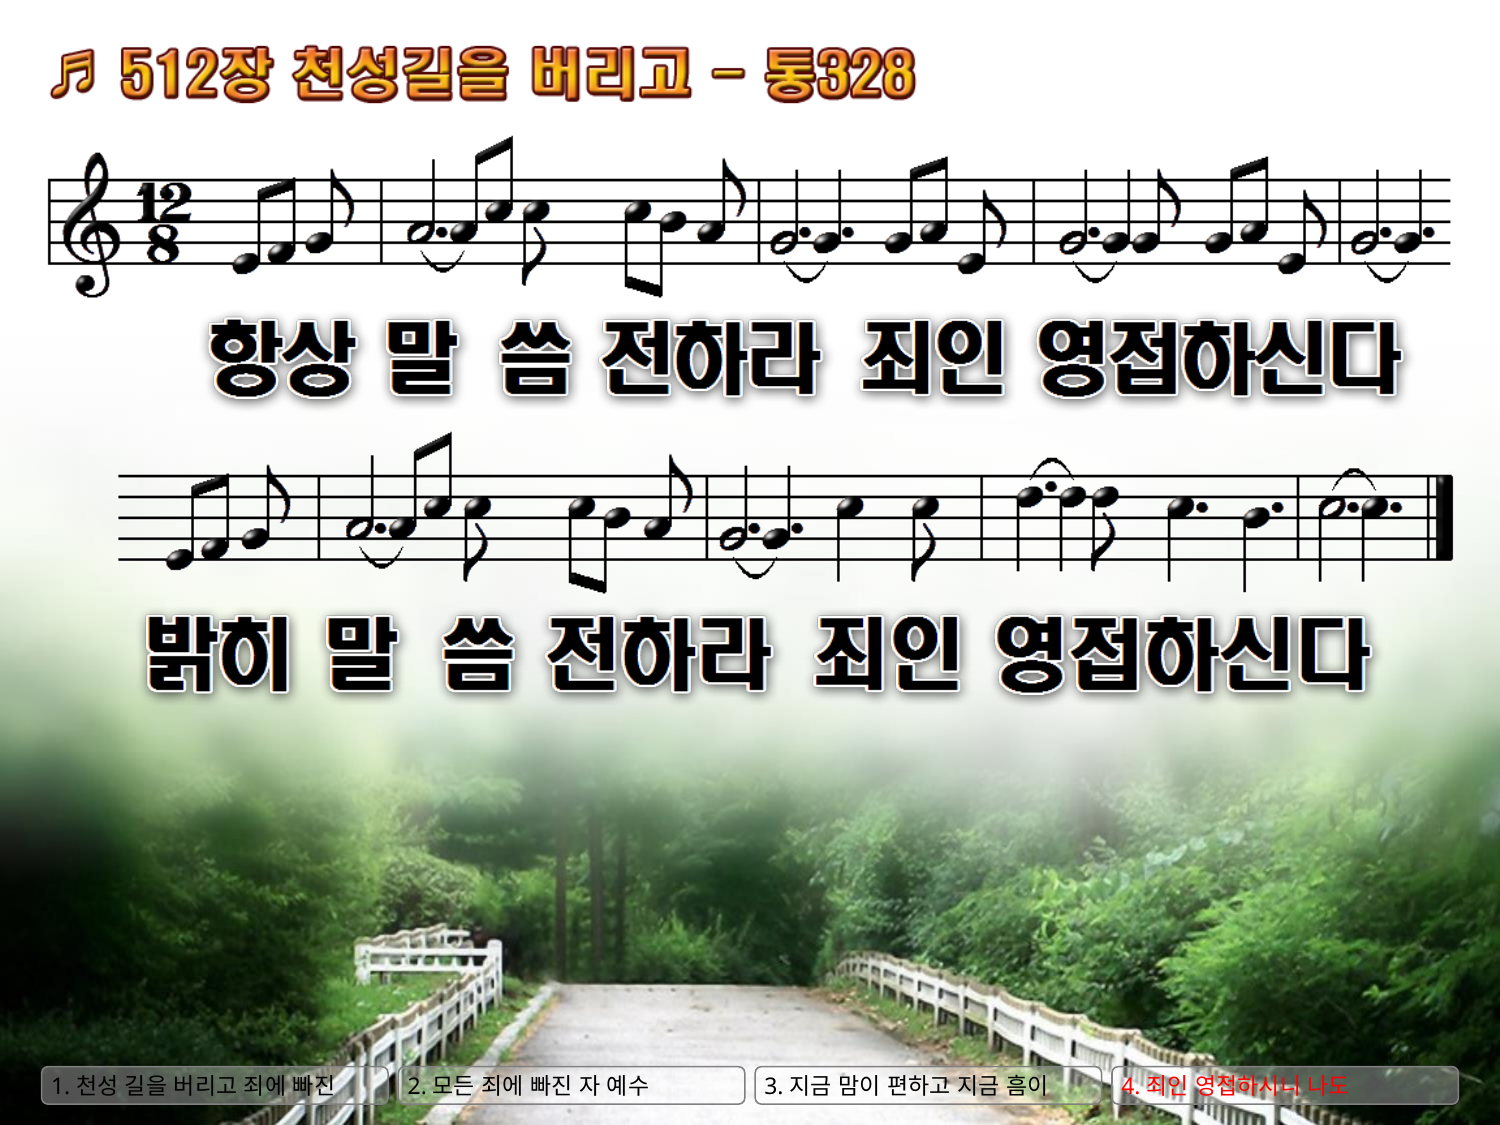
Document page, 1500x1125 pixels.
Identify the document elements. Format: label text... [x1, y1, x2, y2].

text_box 2.모든 죄에 빠진 자 예수 [398, 1066, 745, 1105]
text_box 1.천성 길을 버리고 죄에 빠진 [41, 1066, 389, 1105]
text_box 4.죄인 영접하시니 나도 [1111, 1066, 1459, 1105]
text_box 3.지금 맘이 편하고 지금 흠이 [755, 1066, 1102, 1105]
picture [0, 0, 1500, 1125]
